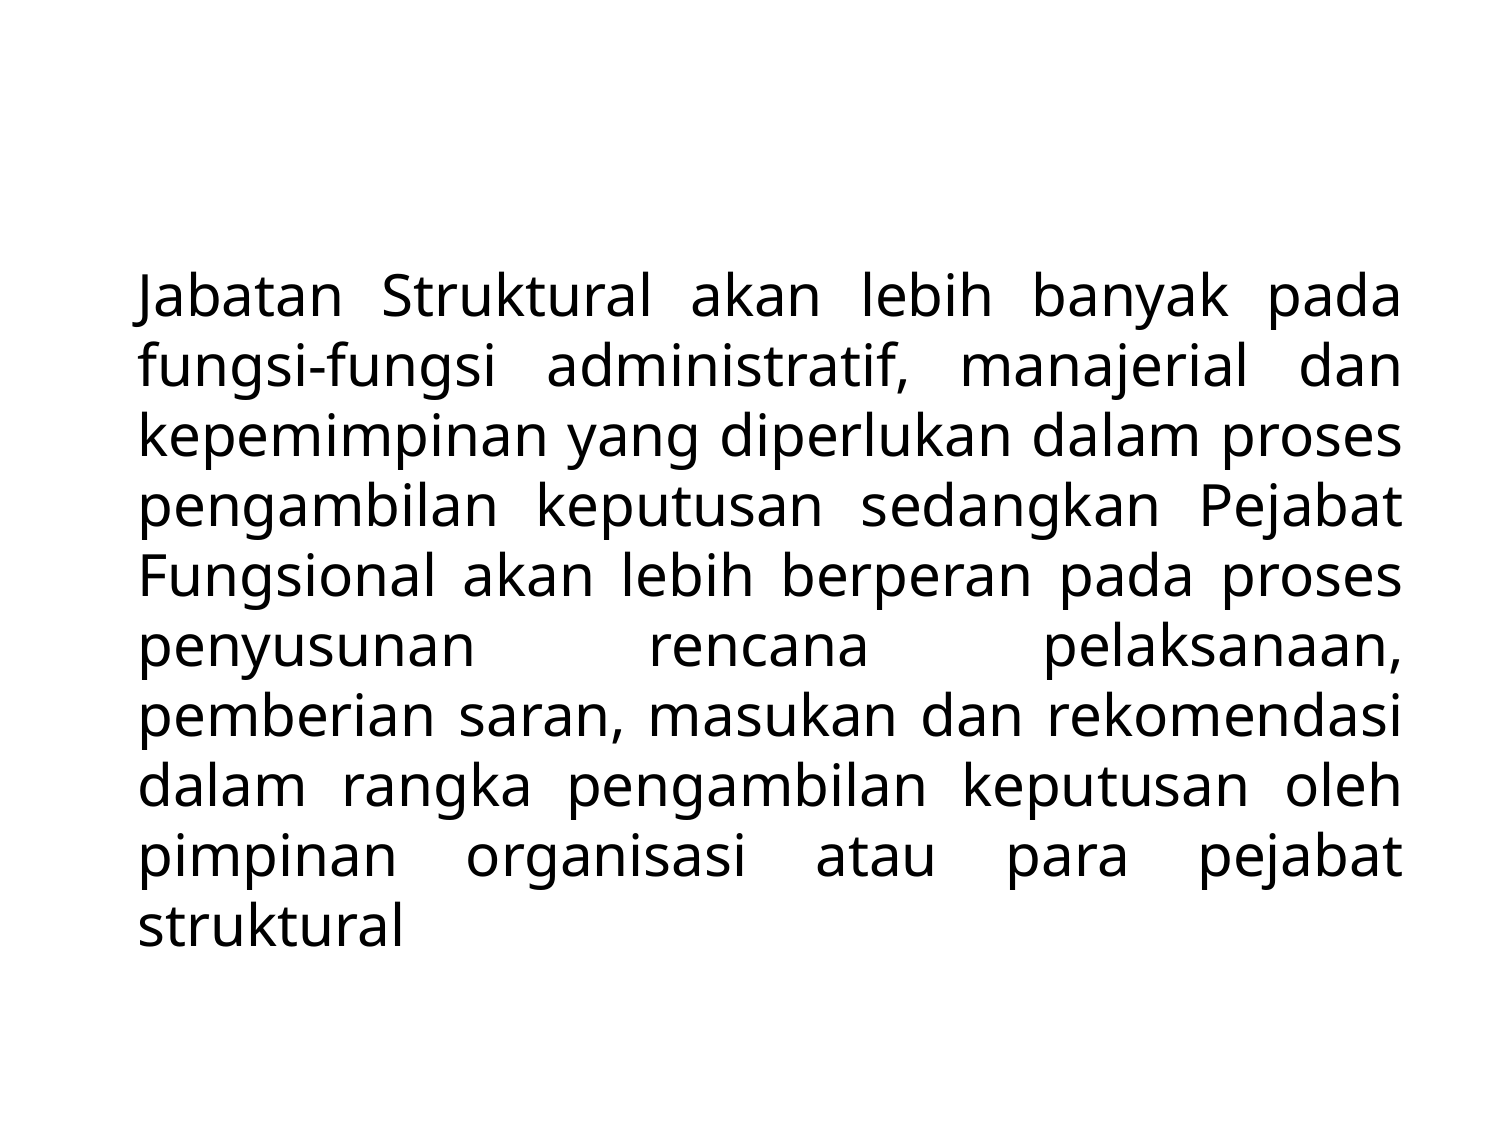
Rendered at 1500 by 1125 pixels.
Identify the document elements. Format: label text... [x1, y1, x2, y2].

title Jabatan Struktural akan lebih banyak pada fungsi-fungsi administratif, manajerial dan kepemimpinan yang diperlukan dalam proses pengambilan keputusan sedangkan Pejabat Fungsional akan lebih berperan pada proses penyusunan rencana pelaksanaan, pemberian saran, masukan dan rekomendasi dalam rangka pengambilan keputusan oleh pimpinan organisasi atau para pejabat struktural [122, 164, 1419, 973]
